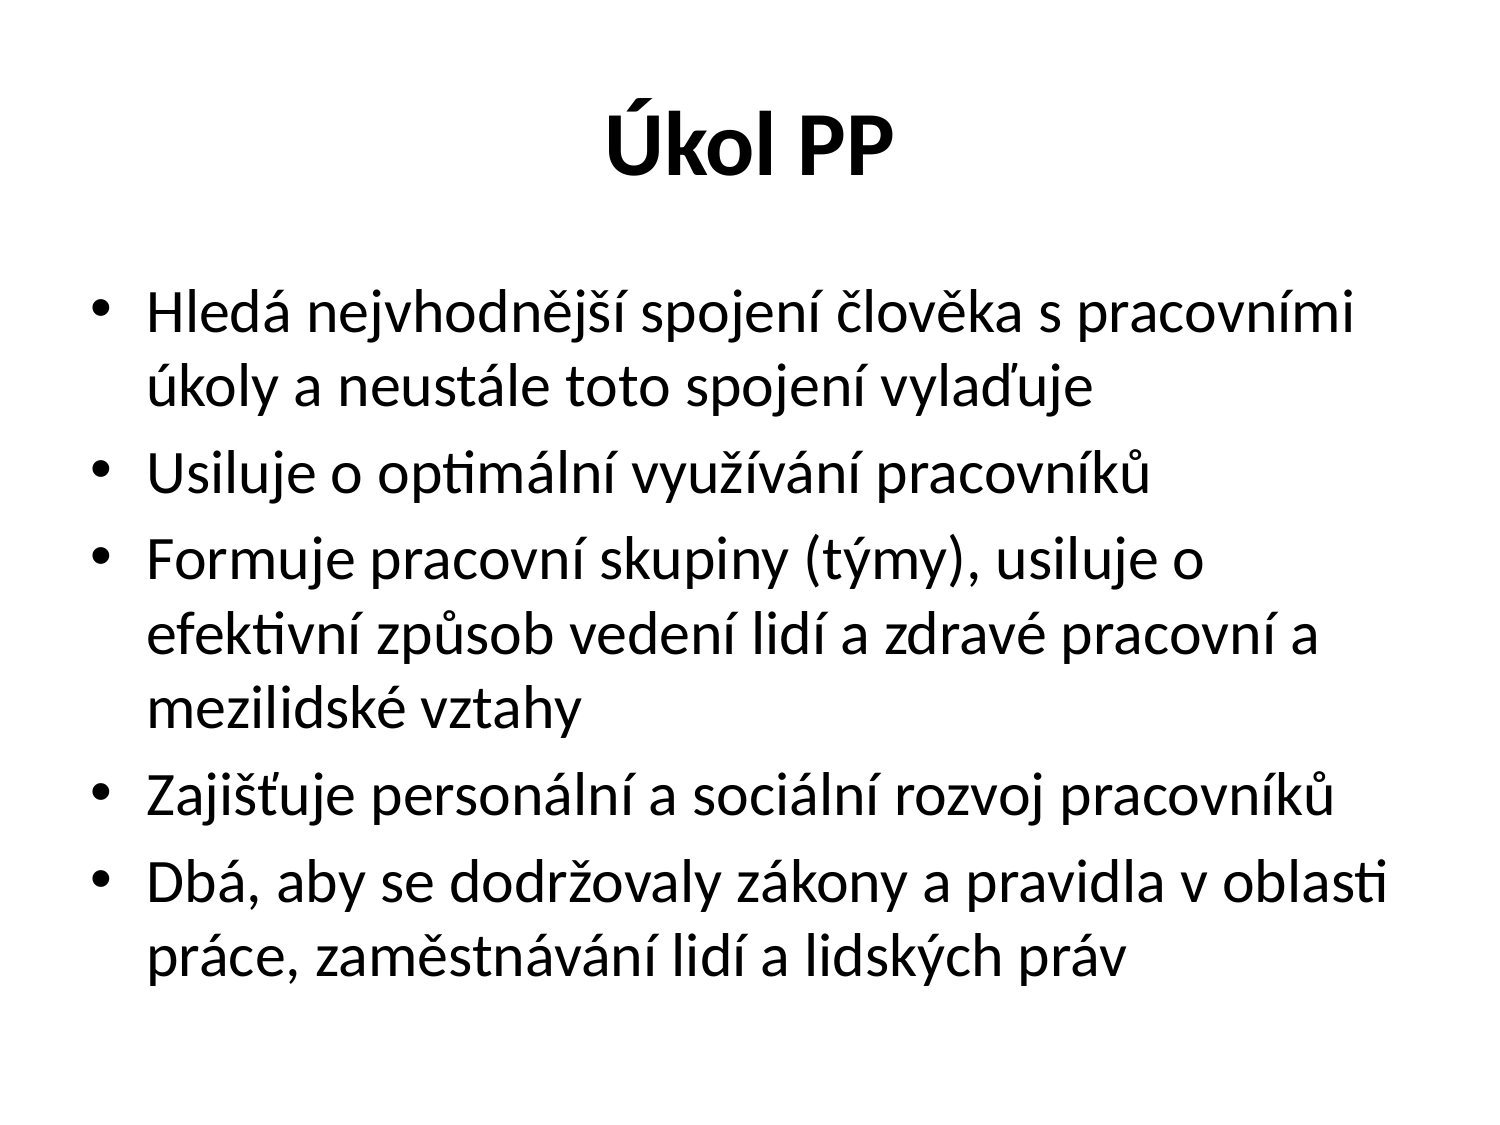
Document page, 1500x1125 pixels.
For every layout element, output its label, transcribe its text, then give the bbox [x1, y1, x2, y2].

title Úkol PP [75, 45, 1425, 233]
list Hledá nejvhodnější spojení člověka s pracovními úkoly a neustále toto spojení vylaďuje Usiluje o optimální využívání pracovníků Formuje pracovní skupiny (týmy), usiluje o efektivní způsob vedení lidí a zdravé pracovní a mezilidské vztahy Zajišťuje personální a sociální rozvoj pracovníků Dbá, aby se dodržovaly zákony a pravidla v oblasti práce, zaměstnávání lidí a lidských práv [75, 262, 1425, 1005]
